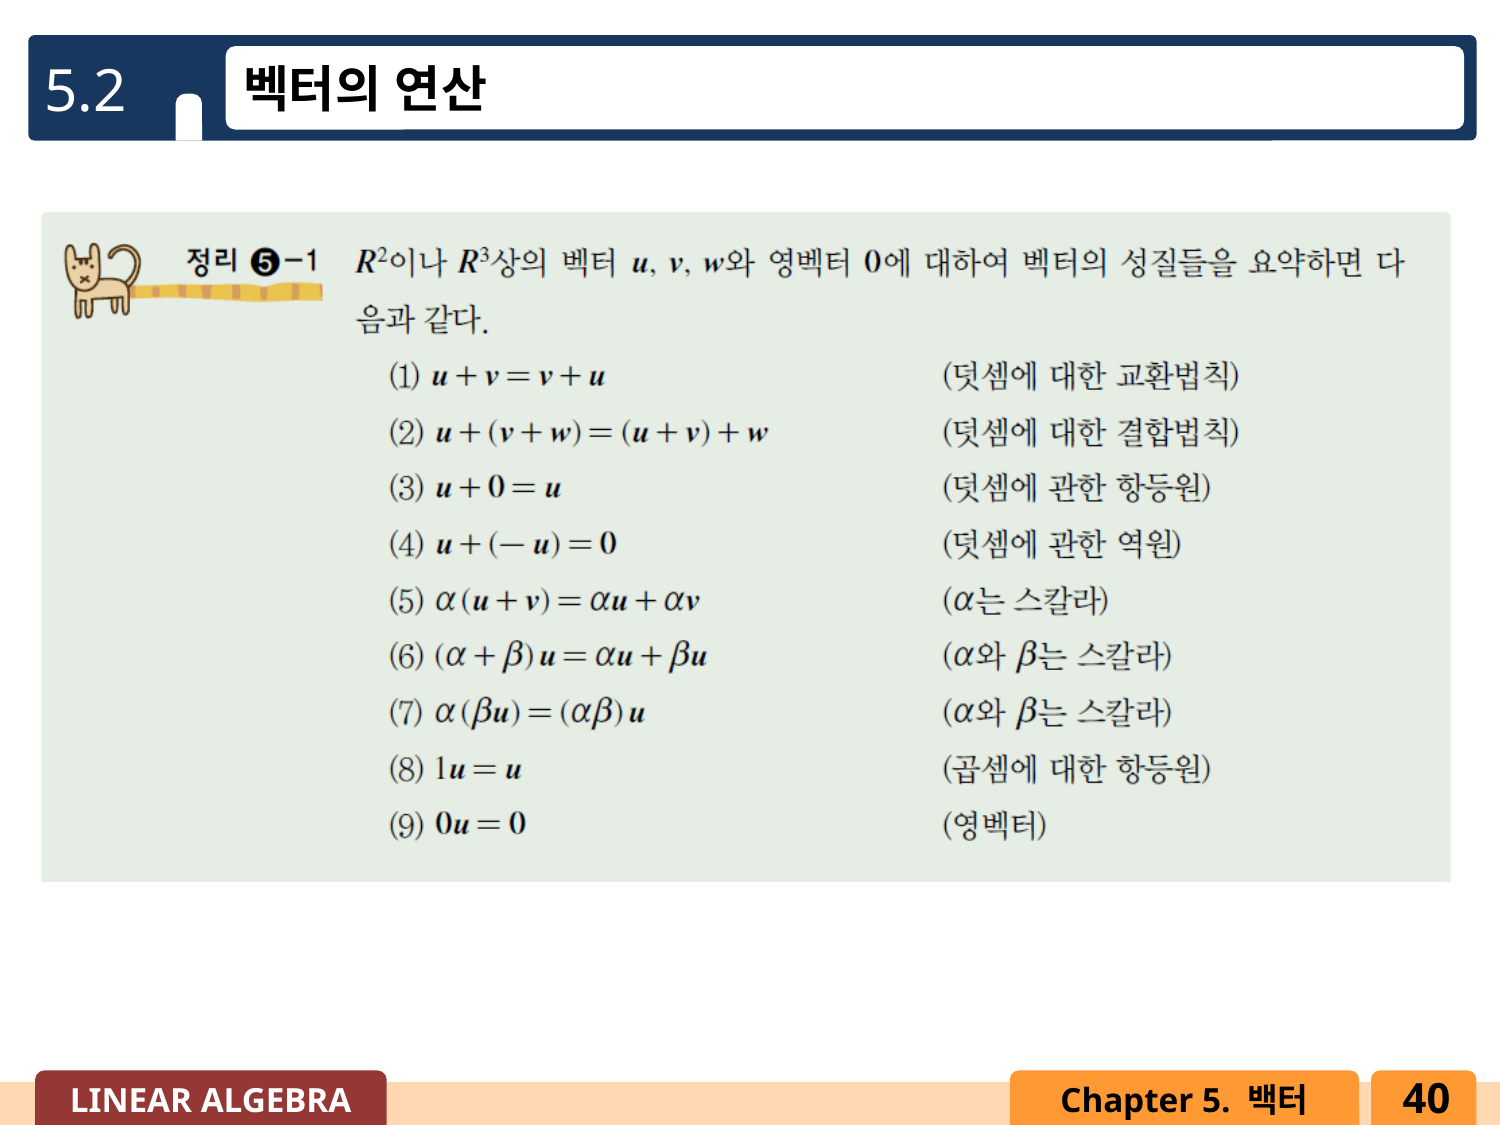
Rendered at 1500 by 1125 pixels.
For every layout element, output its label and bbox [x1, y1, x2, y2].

text_box [28, 34, 1477, 141]
text_box [0, 1070, 1500, 1125]
picture [29, 196, 1465, 882]
